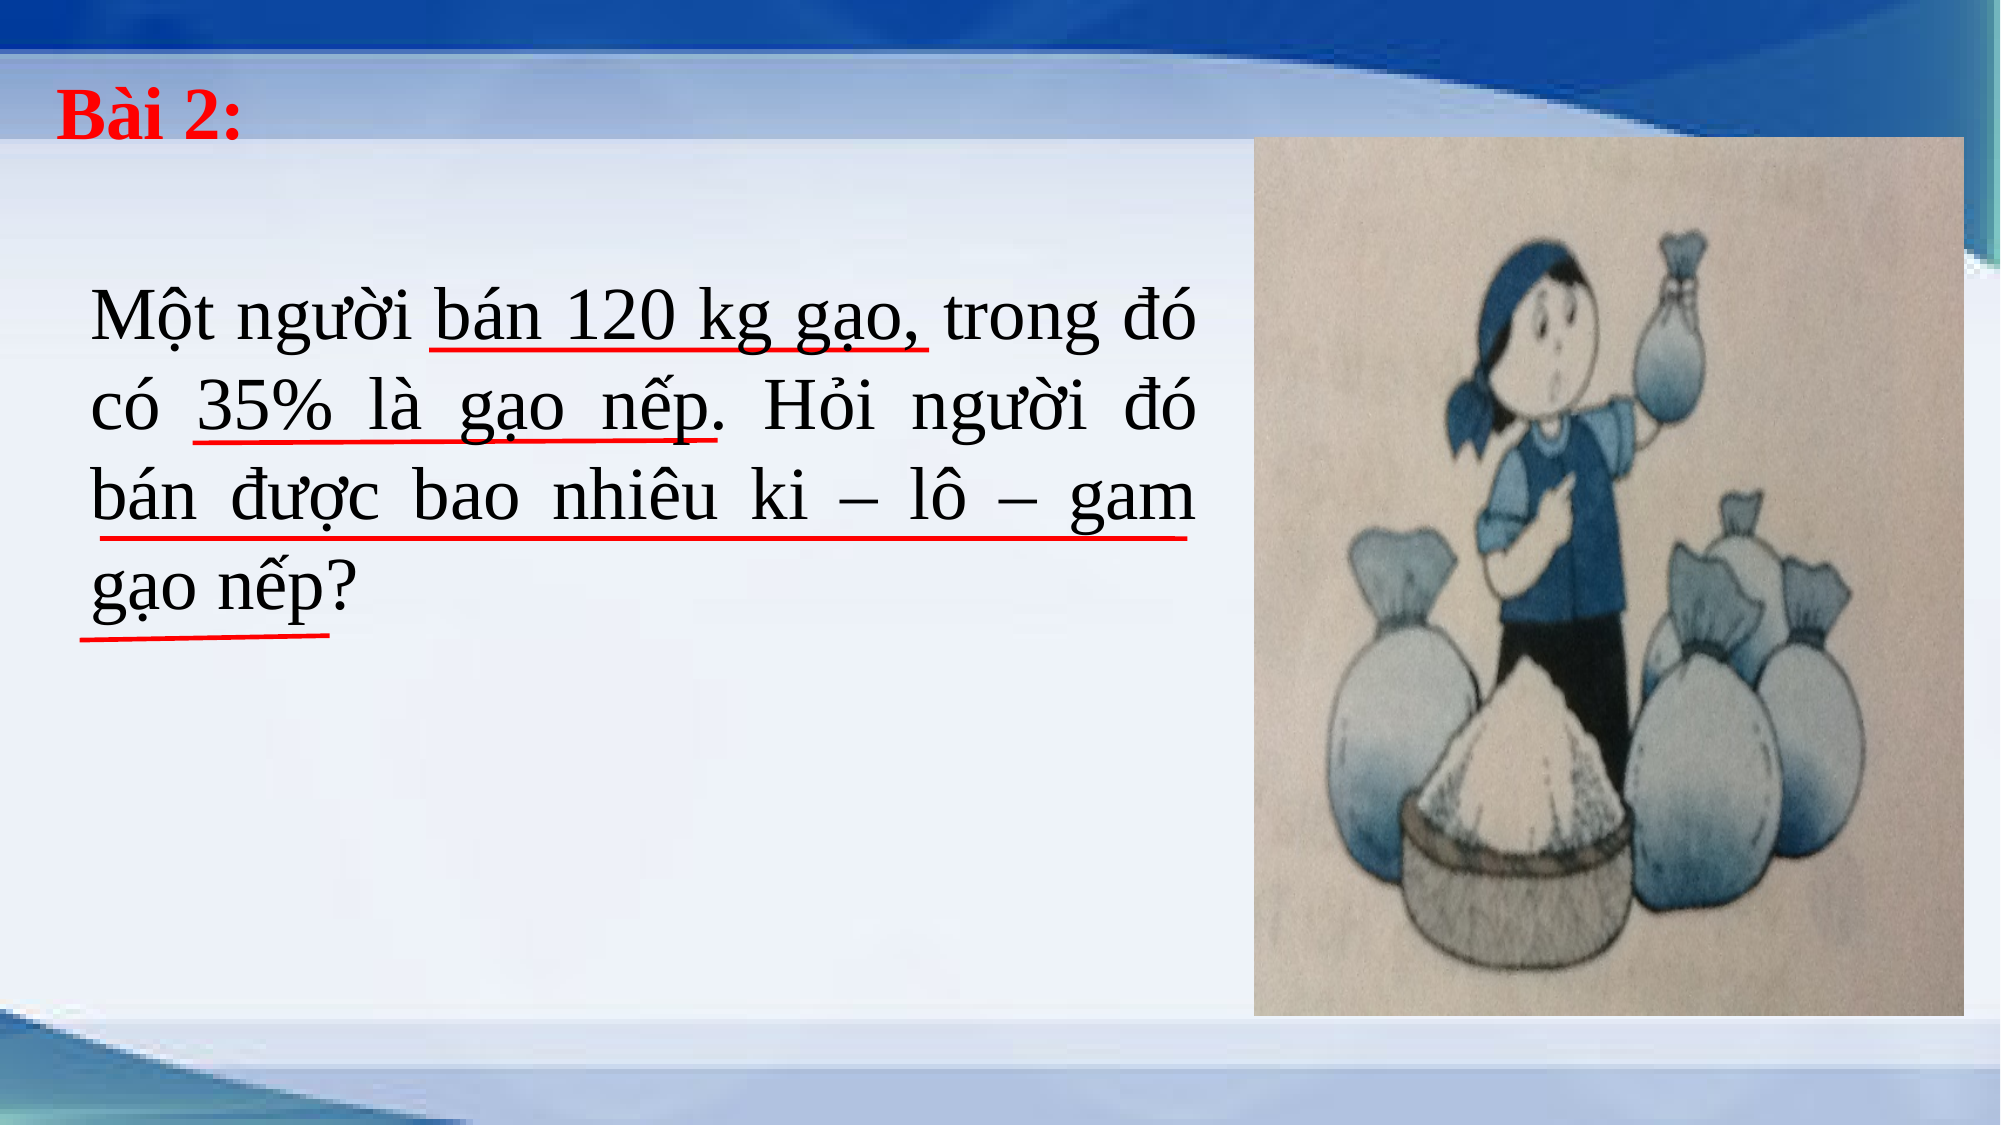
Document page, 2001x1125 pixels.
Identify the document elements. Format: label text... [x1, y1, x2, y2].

text_box Một người bán 120 kg gạo, trong đó có 35% là gạo nếp. Hỏi người đó bán được bao nhiêu ki – lô – gam gạo nếp? [75, 256, 1213, 632]
picture [0, 0, 2001, 1125]
text_box Bài 2: [33, 80, 269, 113]
text_box [34, 109, 1550, 373]
